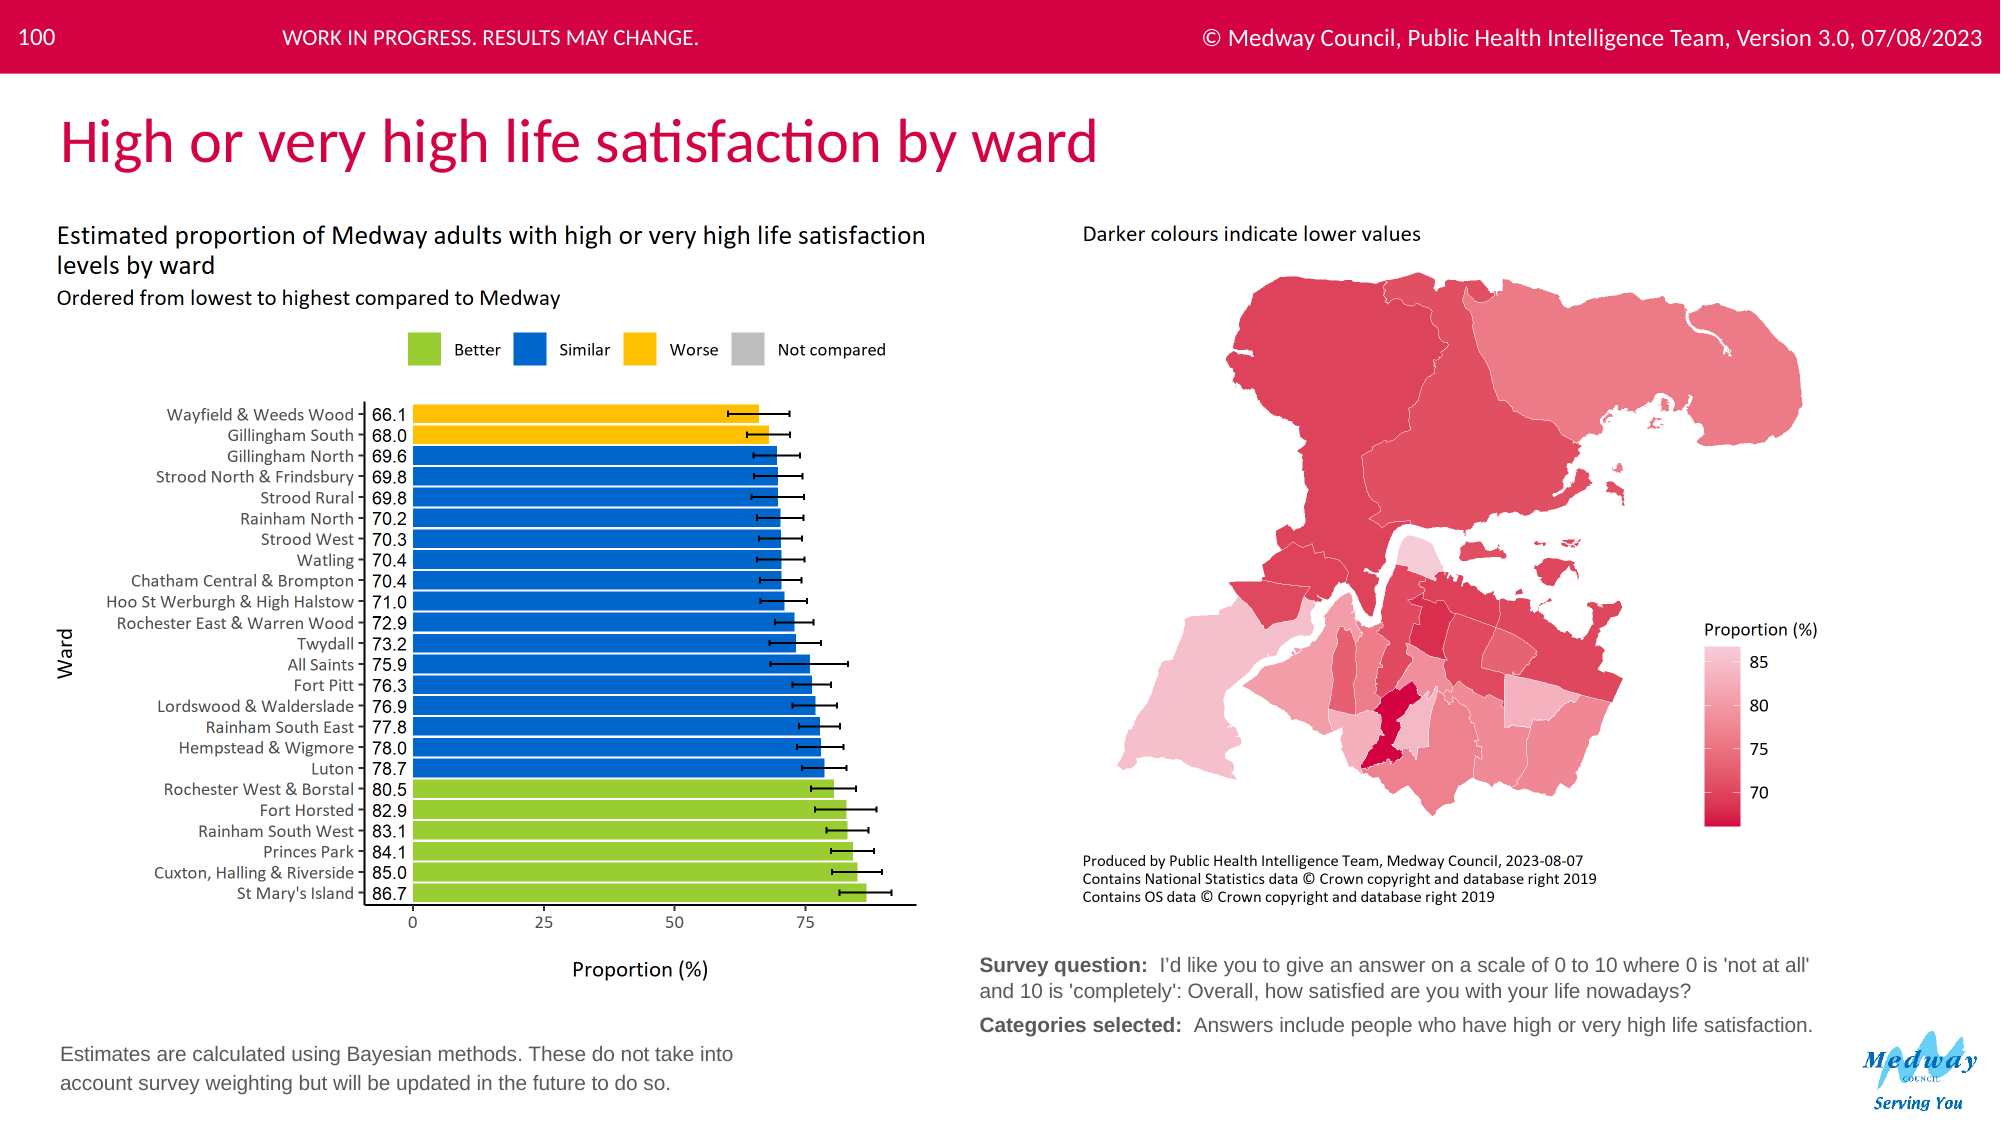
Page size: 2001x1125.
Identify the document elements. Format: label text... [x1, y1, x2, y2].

list Survey question: I’d like you to give an answer on a scale of 0 to 10 where 0 is 'not at all' and 10 is 'completely': Overall, how satisfied are you with your life nowadays? Categories selected: Answers include people who have high or very high life satisfaction. [964, 940, 1847, 1091]
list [44, 213, 928, 1018]
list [964, 213, 1956, 906]
title High or very high life satisfaction by ward [45, 83, 1955, 191]
slide_number 100 [2, 5, 239, 66]
list Estimates are calculated using Bayesian methods. These do not take into account survey weighting but will be updated in the future to do so. [45, 1033, 928, 1091]
picture [1862, 1031, 1977, 1111]
list © Medway Council, Public Health Intelligence Team, Version 3.0, 07/08/2023 [881, 2, 2000, 72]
